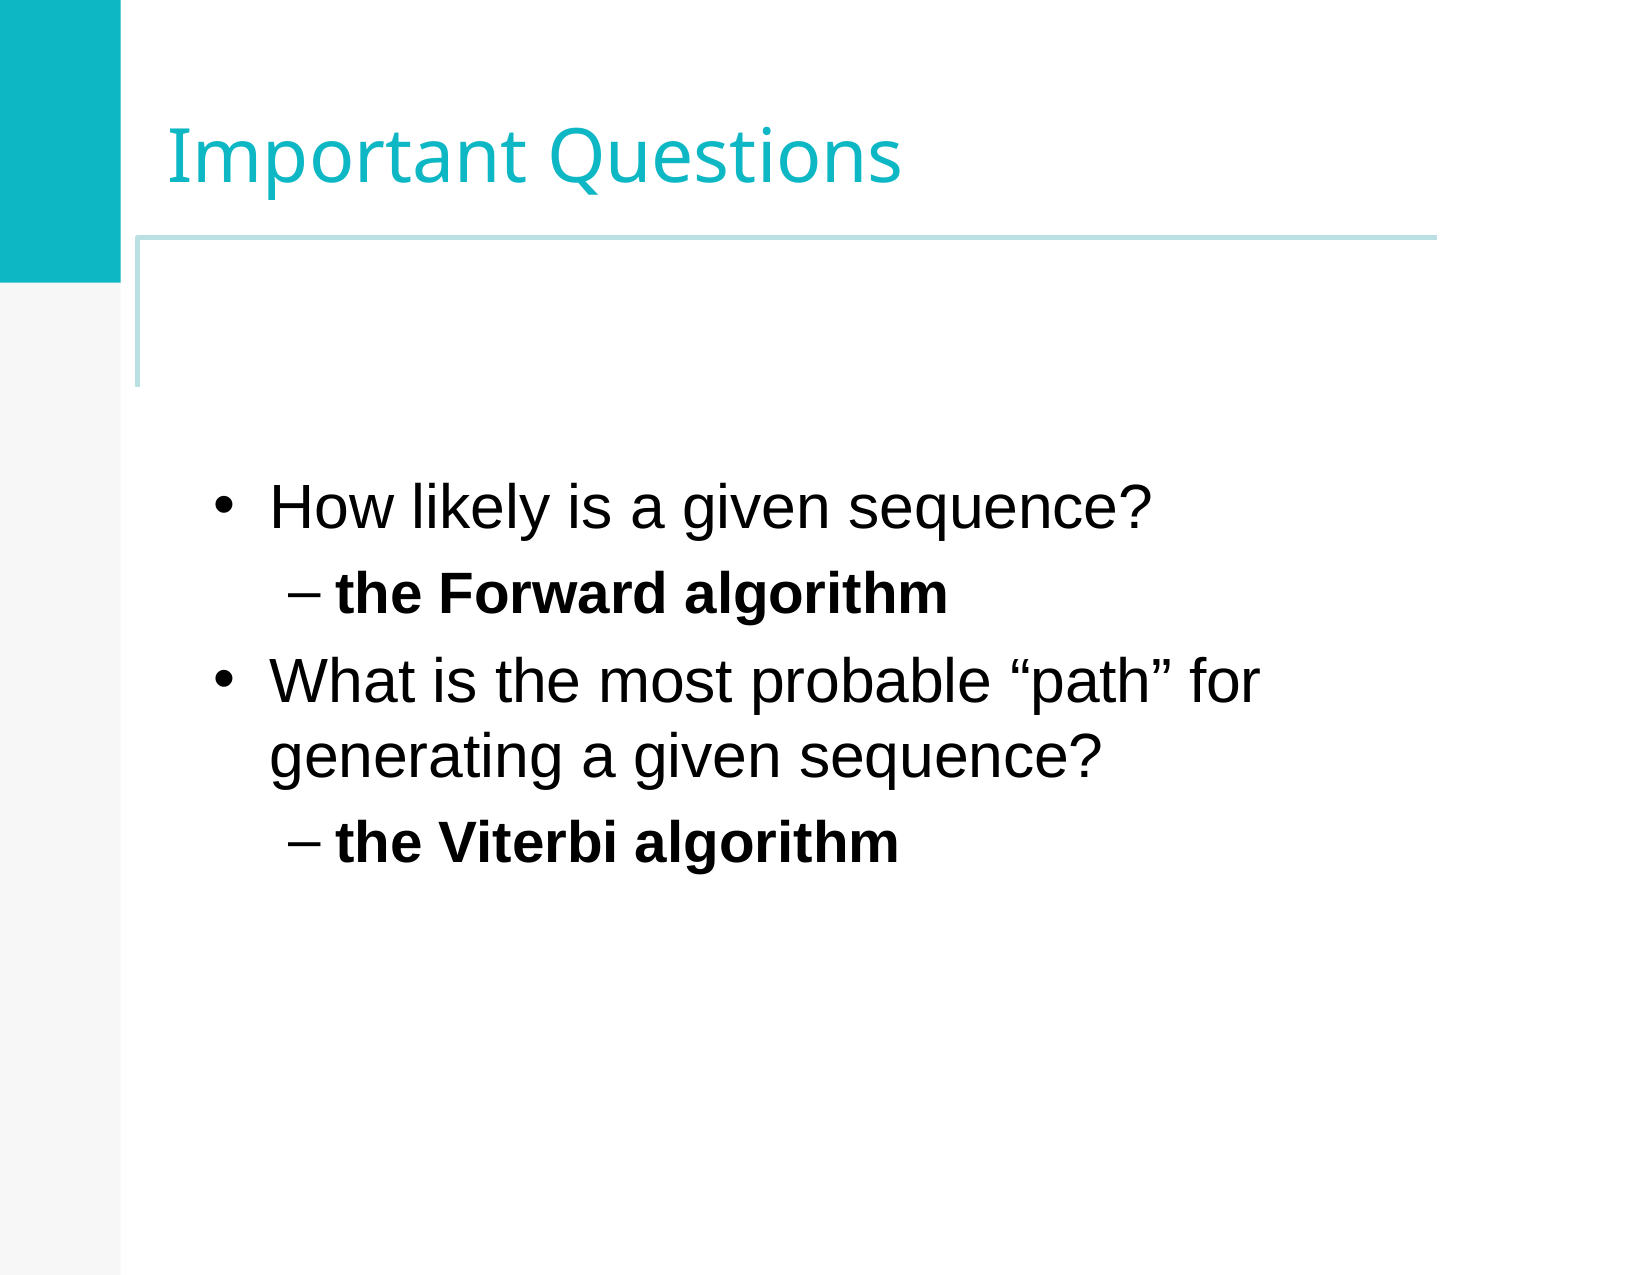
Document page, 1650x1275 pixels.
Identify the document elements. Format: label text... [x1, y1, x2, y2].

text_box Important Questions [152, 74, 1473, 213]
text_box How likely is a given sequence? the Forward algorithm What is the most probable “path” for generating a given sequence? the Viterbi algorithm [211, 466, 1376, 875]
